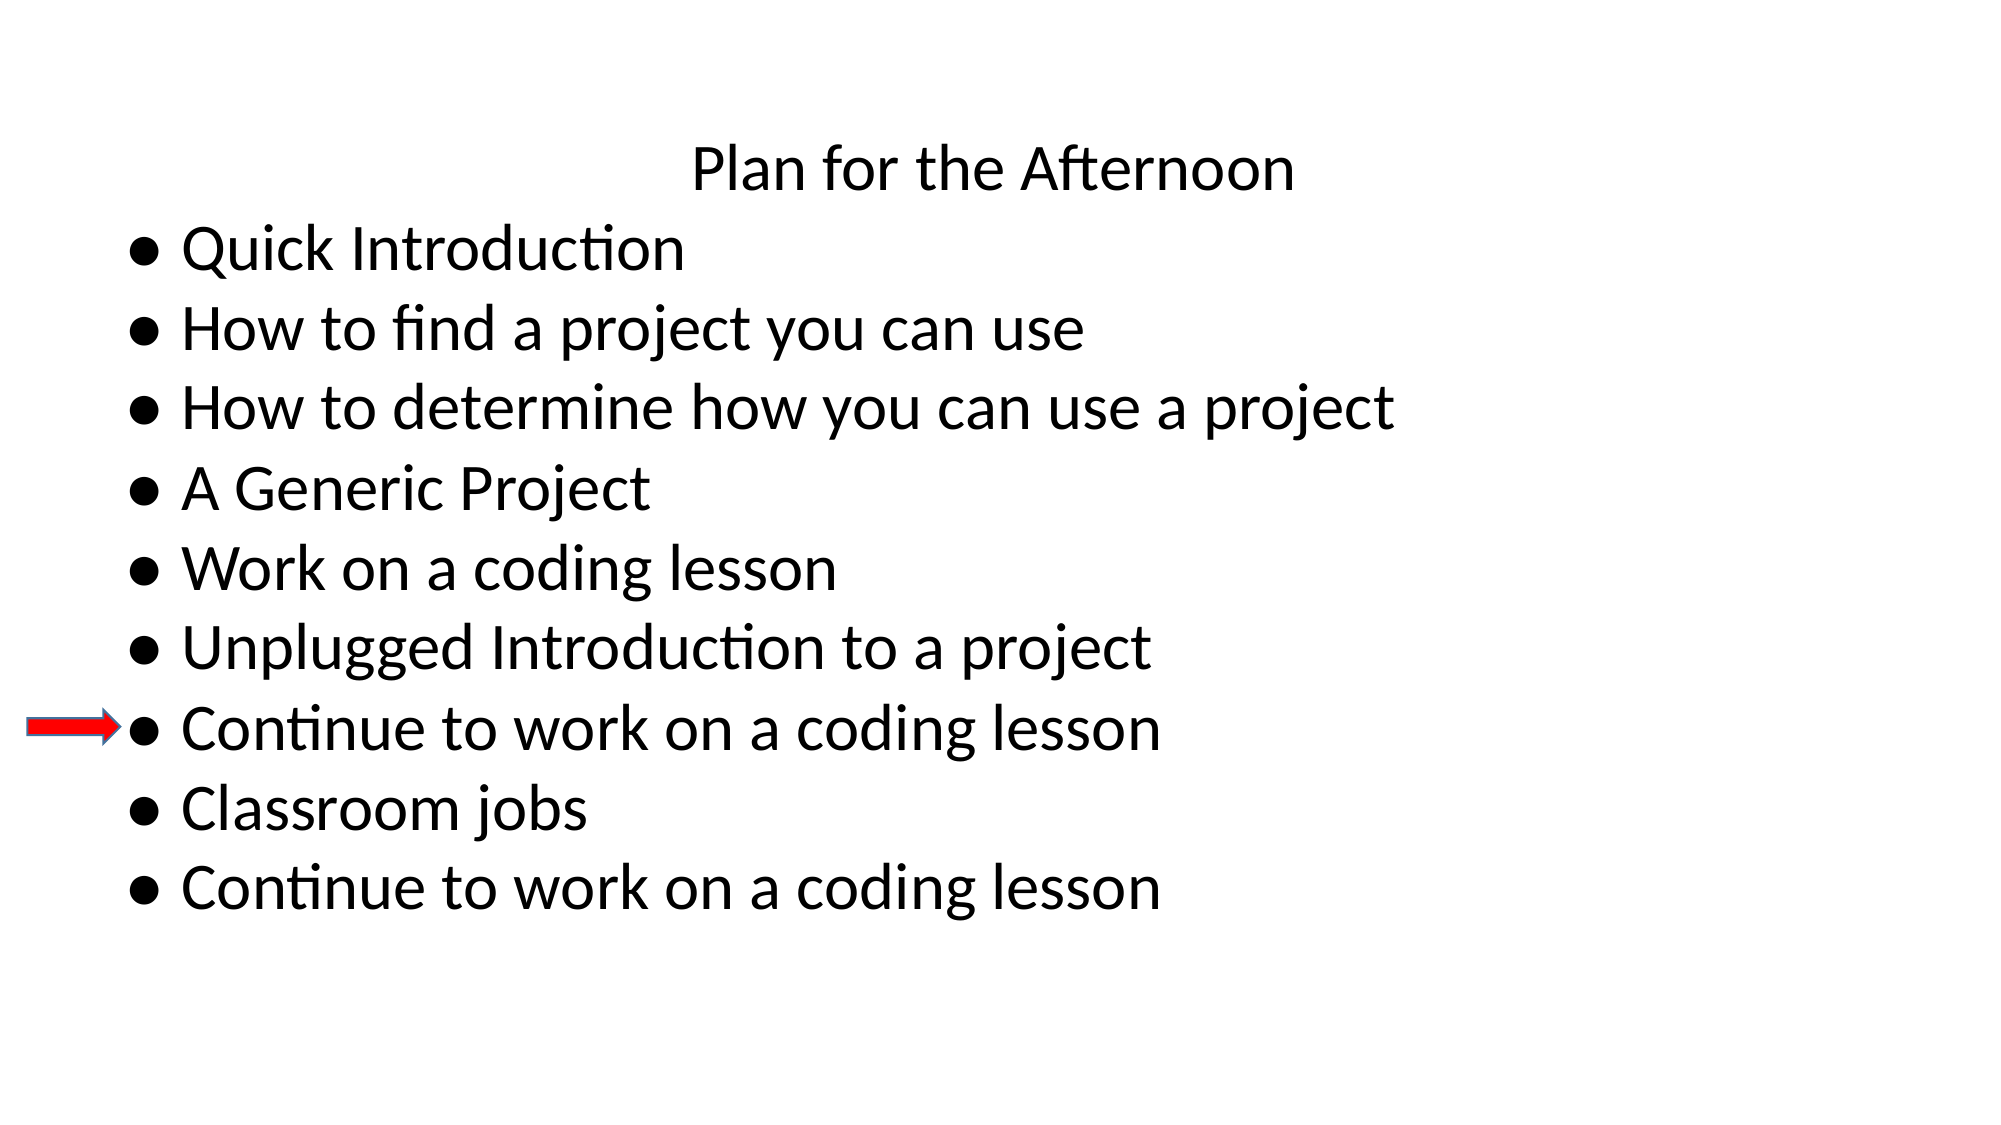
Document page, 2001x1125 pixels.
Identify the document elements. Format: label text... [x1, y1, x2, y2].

text_box [26, 707, 122, 747]
text_box Plan for the Afternoon ● Quick Introduction ● How to find a project you can use ● How to determine how you can use a project ● A Generic Project ● Work on a coding lesson ● Unplugged Introduction to a project ● Continue to work on a coding lesson ● Classroom jobs ● Continue to work on a coding lesson [109, 116, 1893, 976]
